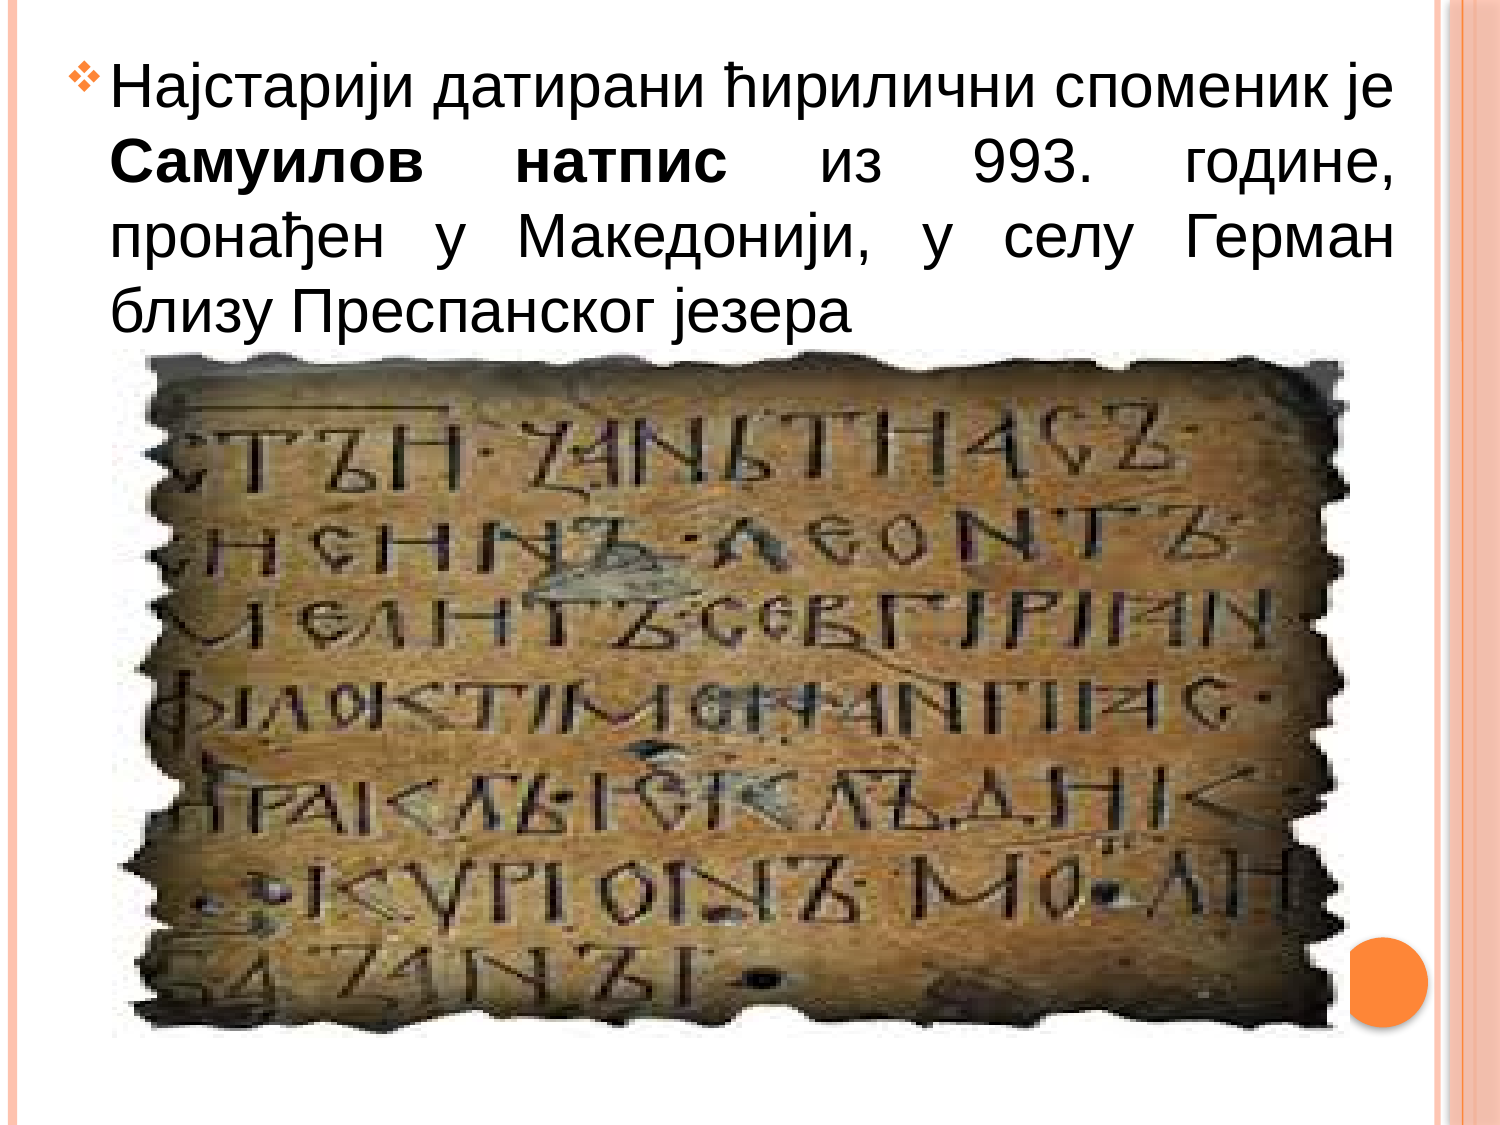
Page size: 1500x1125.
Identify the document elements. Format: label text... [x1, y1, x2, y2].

picture [111, 349, 1351, 1038]
list Најстарији датирани ћирилични споменик је Самуилов натпис из 993. године, пронађен у Македонији, у селу Герман близу Преспанског језера [50, 37, 1413, 1075]
